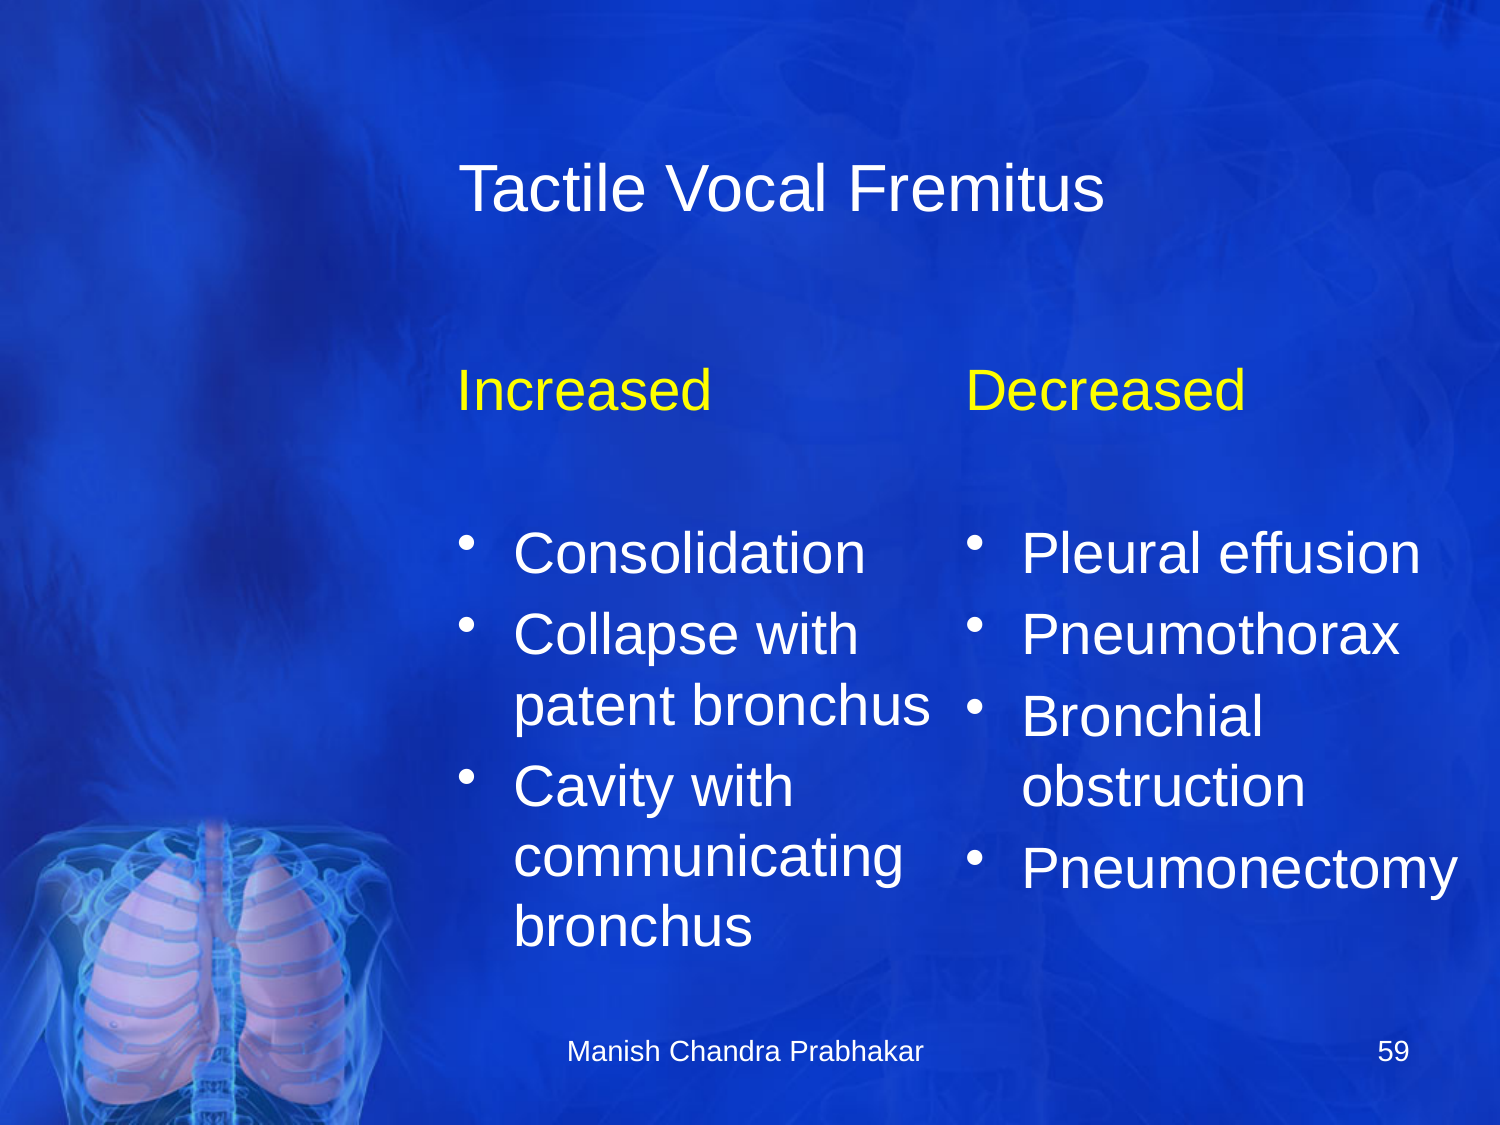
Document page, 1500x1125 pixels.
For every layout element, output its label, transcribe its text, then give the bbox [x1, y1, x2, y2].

list Decreased Pleural effusion Pneumothorax Bronchial obstruction Pneumonectomy [949, 262, 1480, 1006]
list Increased Consolidation Collapse with patent bronchus Cavity with communicating bronchus [441, 262, 949, 1006]
footer Manish Chandra Prabhakar [512, 1024, 988, 1103]
slide_number 59 [1074, 1024, 1426, 1103]
title Tactile Vocal Fremitus [443, 44, 1480, 233]
picture [0, 0, 1500, 1125]
